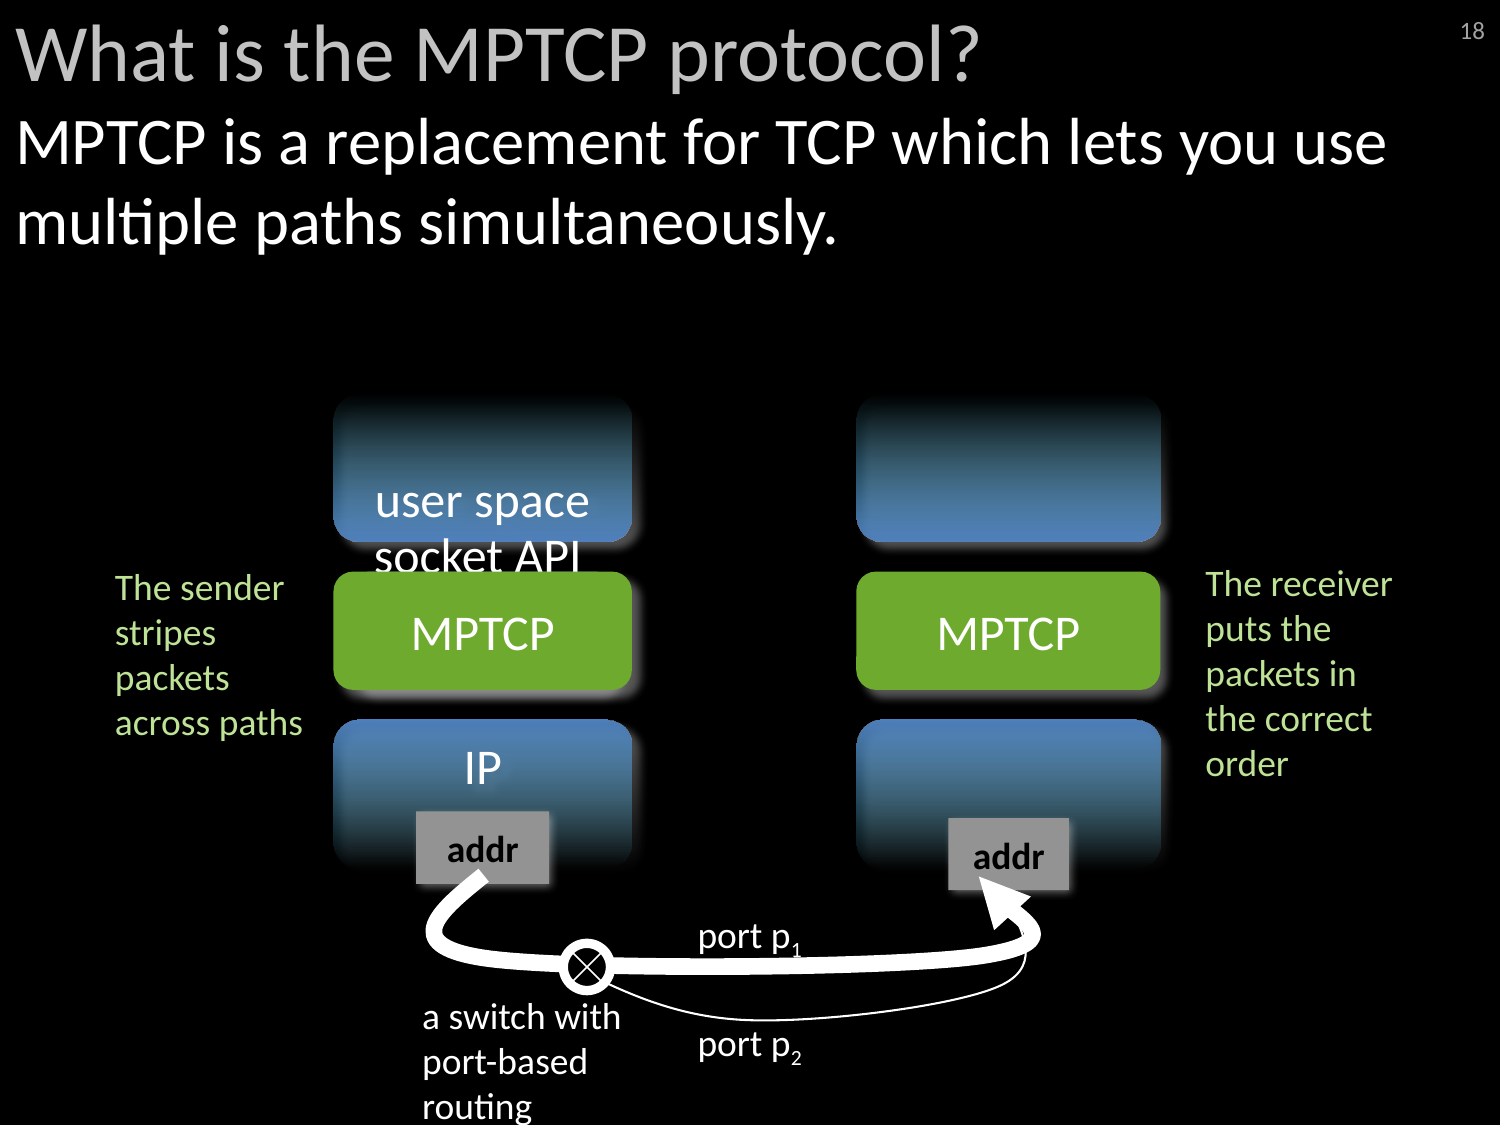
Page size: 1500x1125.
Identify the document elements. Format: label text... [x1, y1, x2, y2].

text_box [856, 393, 1161, 868]
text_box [569, 949, 604, 984]
text_box a switch with port-based routing [407, 1033, 644, 1125]
text_box [551, 810, 558, 860]
text_box IP [331, 717, 634, 870]
text_box port p2 [682, 1033, 916, 1078]
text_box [397, 861, 1069, 1024]
text_box The sender stripes packets across paths [100, 555, 333, 750]
text_box socket API [335, 515, 621, 578]
text_box MPTCP [333, 569, 634, 692]
text_box addr [414, 809, 551, 860]
text_box The receiver puts the packets in the correct order [1190, 551, 1424, 792]
text_box user space [331, 391, 634, 541]
title What is the MPTCP protocol? MPTCP is a replacement for TCP which lets you use multiple paths simultaneously. [0, 0, 1500, 268]
slide_number 18 [1376, 0, 1500, 60]
